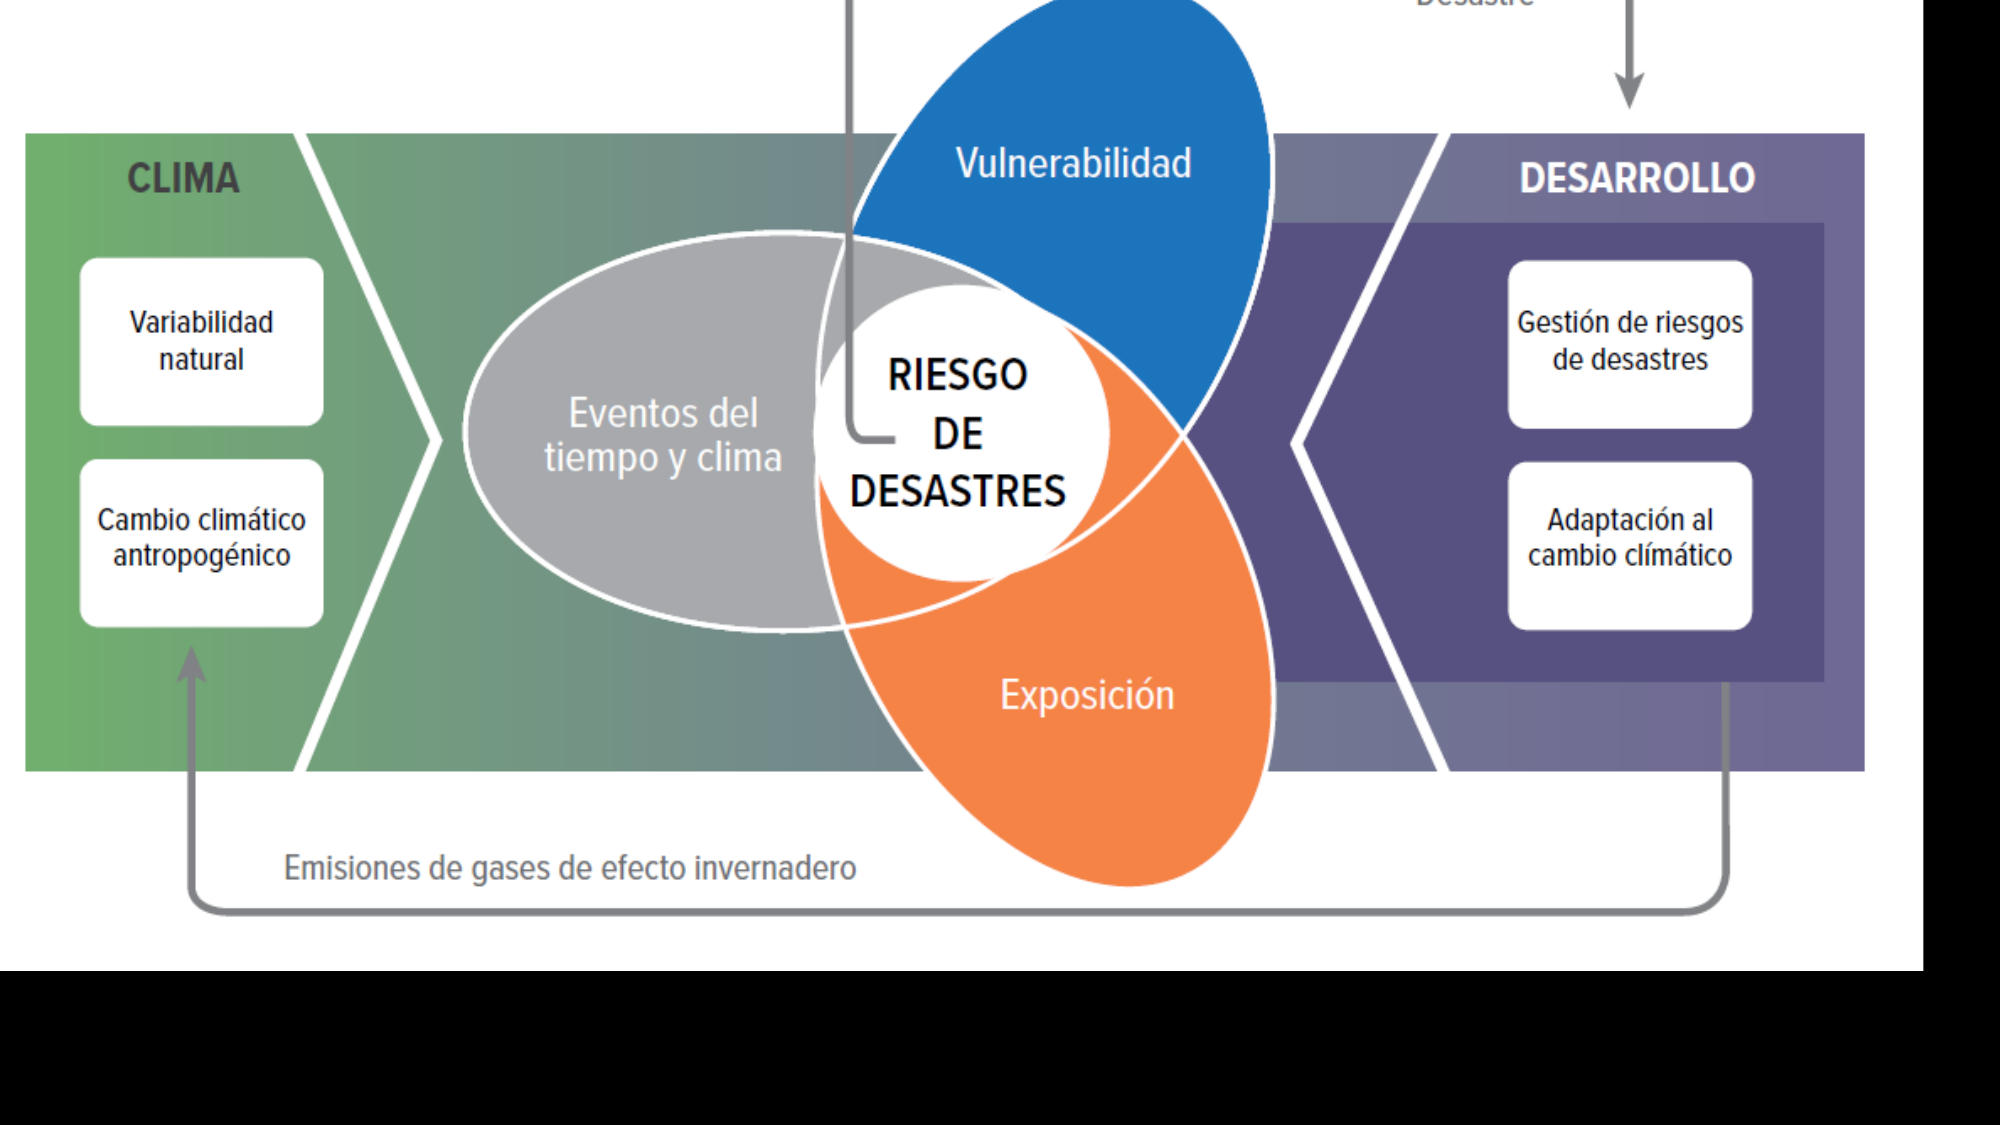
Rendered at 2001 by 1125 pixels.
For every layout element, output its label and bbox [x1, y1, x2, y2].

list [0, 0, 1924, 971]
text_box [0, 0, 2000, 1125]
